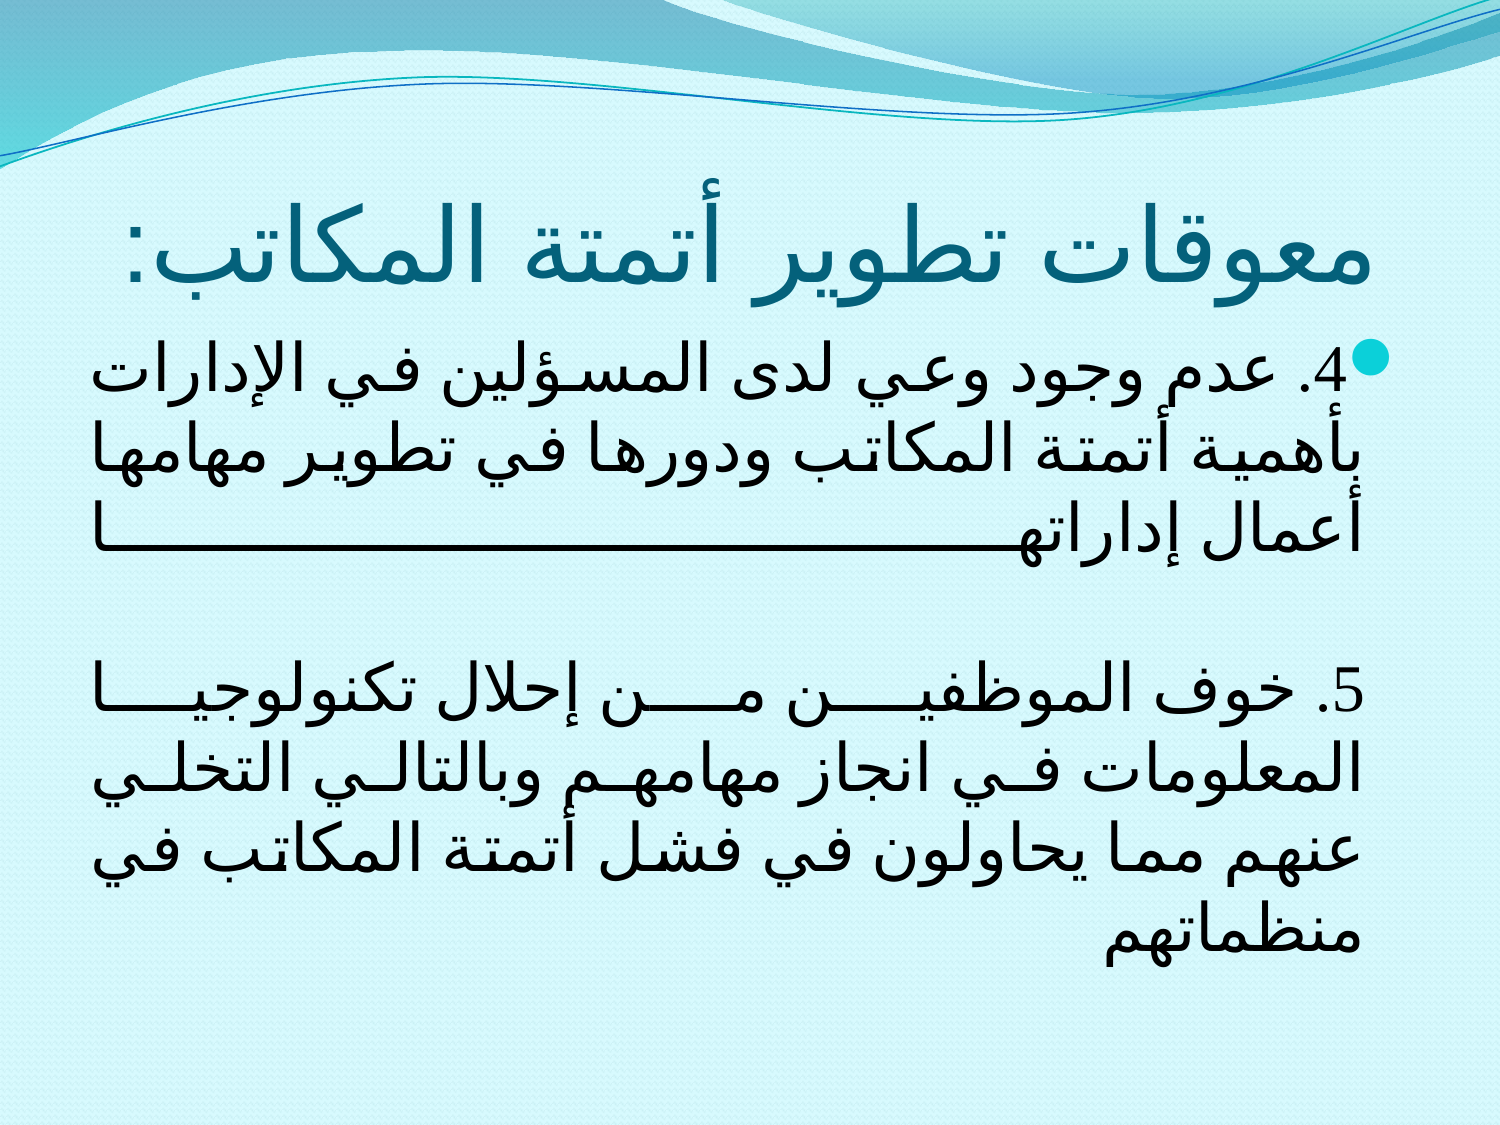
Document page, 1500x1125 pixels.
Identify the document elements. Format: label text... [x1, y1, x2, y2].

title معوقات تطوير أتمتة المكاتب: [75, 115, 1425, 303]
list 4. عدم وجود وعي لدى المسؤلين في الإدارات بأهمية أتمتة المكاتب ودورها في تطوير مهامها أعمال إداراتها 5. خوف الموظفين من إحلال تكنولوجيا المعلومات في انجاز مهامهم وبالتالي التخلي عنهم مما يحاولون في فشل أتمتة المكاتب في منظماتهم [75, 317, 1425, 1038]
